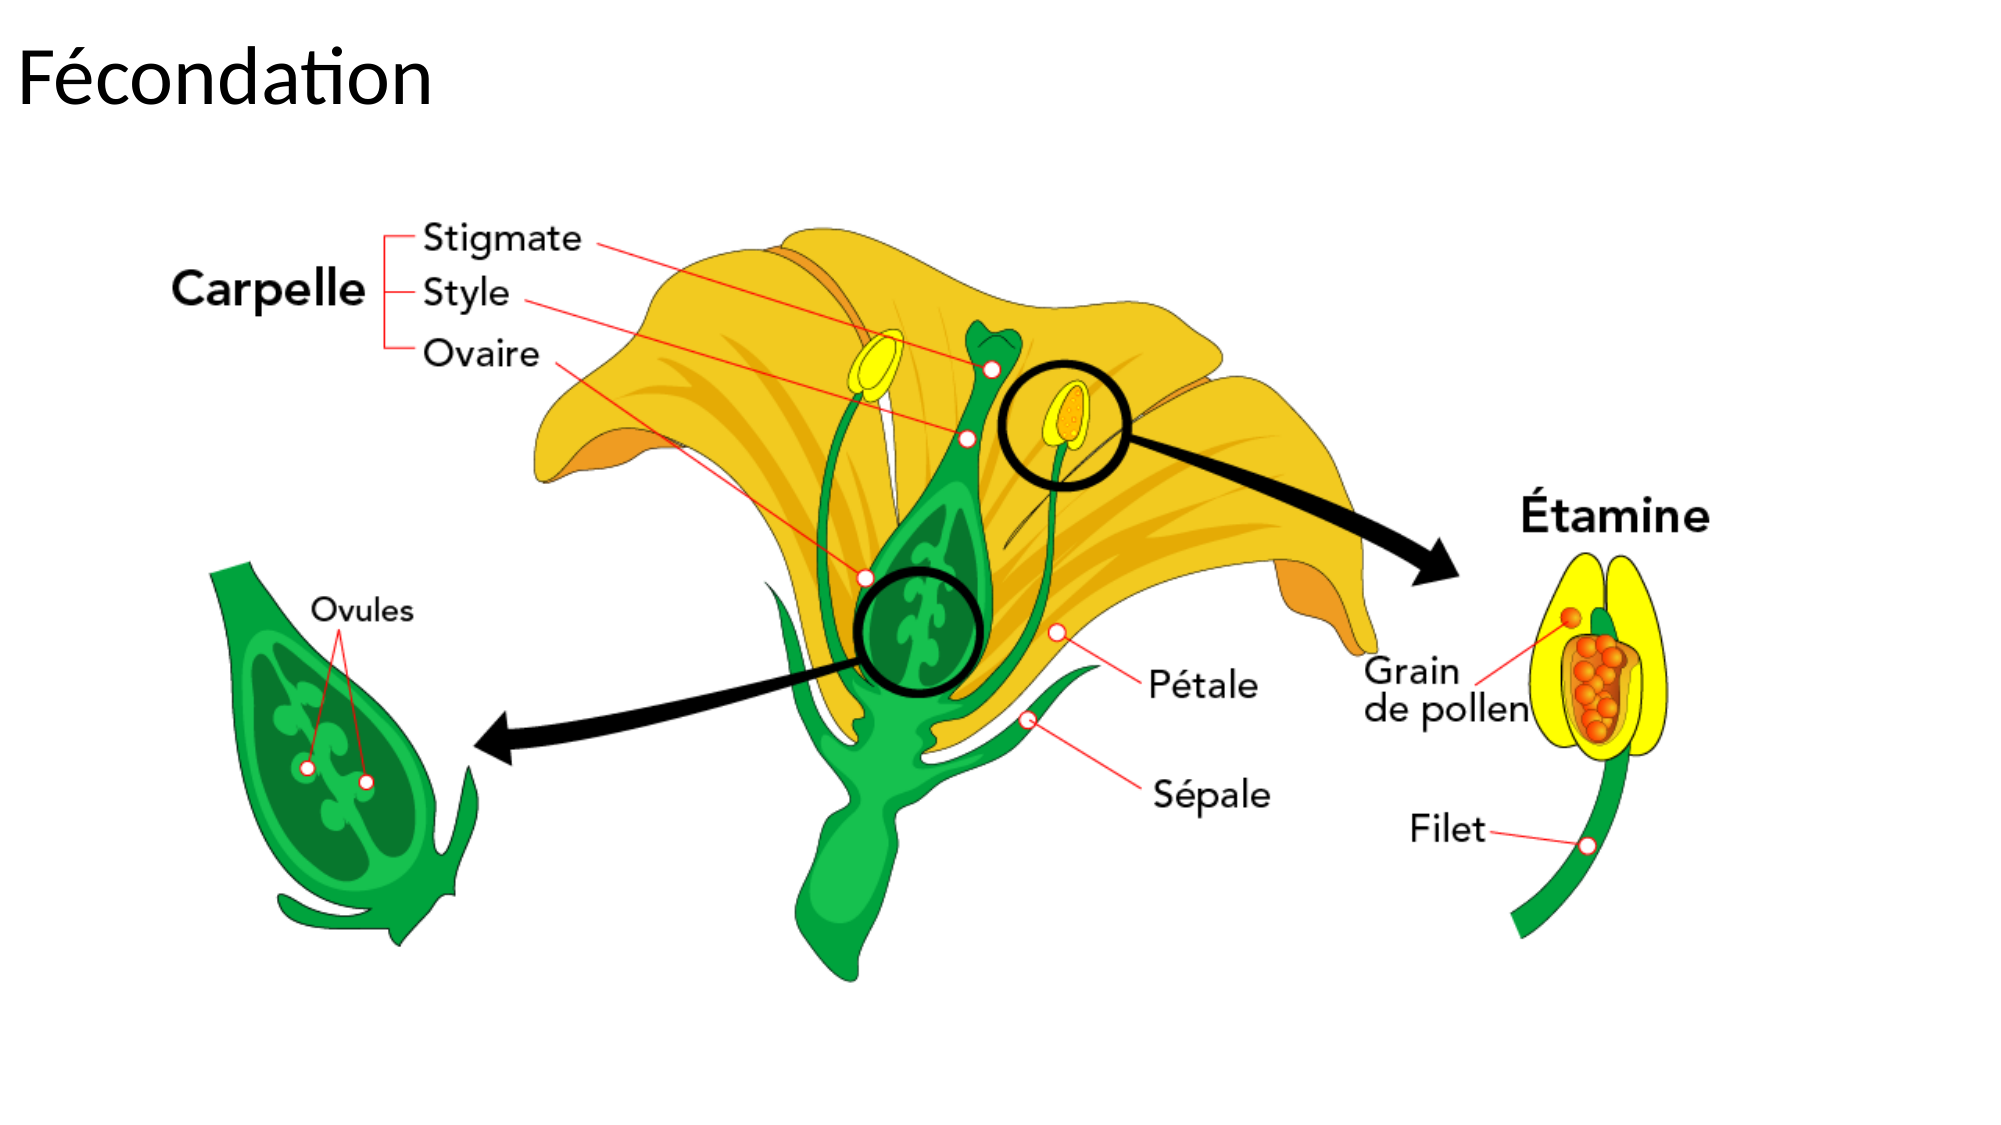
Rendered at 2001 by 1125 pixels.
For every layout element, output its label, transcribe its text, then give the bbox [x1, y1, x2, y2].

text_box Fécondation [2, 14, 450, 129]
picture [140, 193, 1747, 1059]
